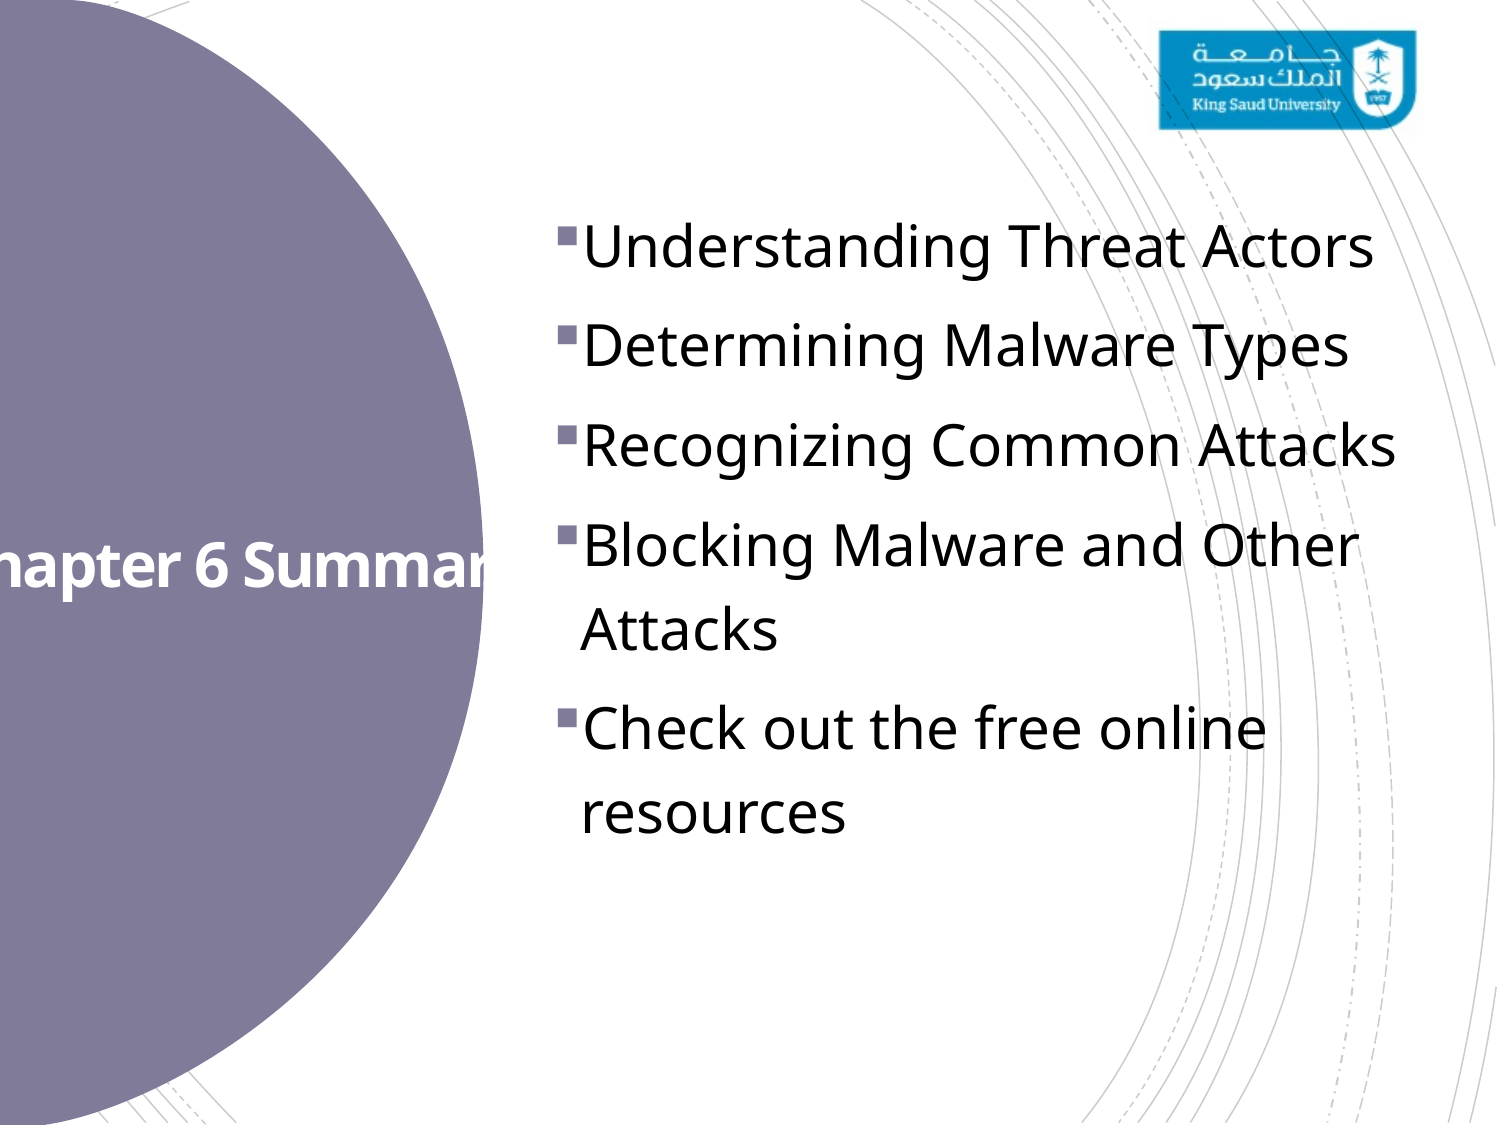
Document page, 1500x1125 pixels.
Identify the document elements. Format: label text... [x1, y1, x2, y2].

title Chapter 6 Summary [0, 474, 537, 663]
list Understanding Threat Actors Determining Malware Types Recognizing Common Attacks Blocking Malware and Other Attacks Check out the free online resources [537, 187, 1425, 905]
picture [1148, 20, 1428, 138]
